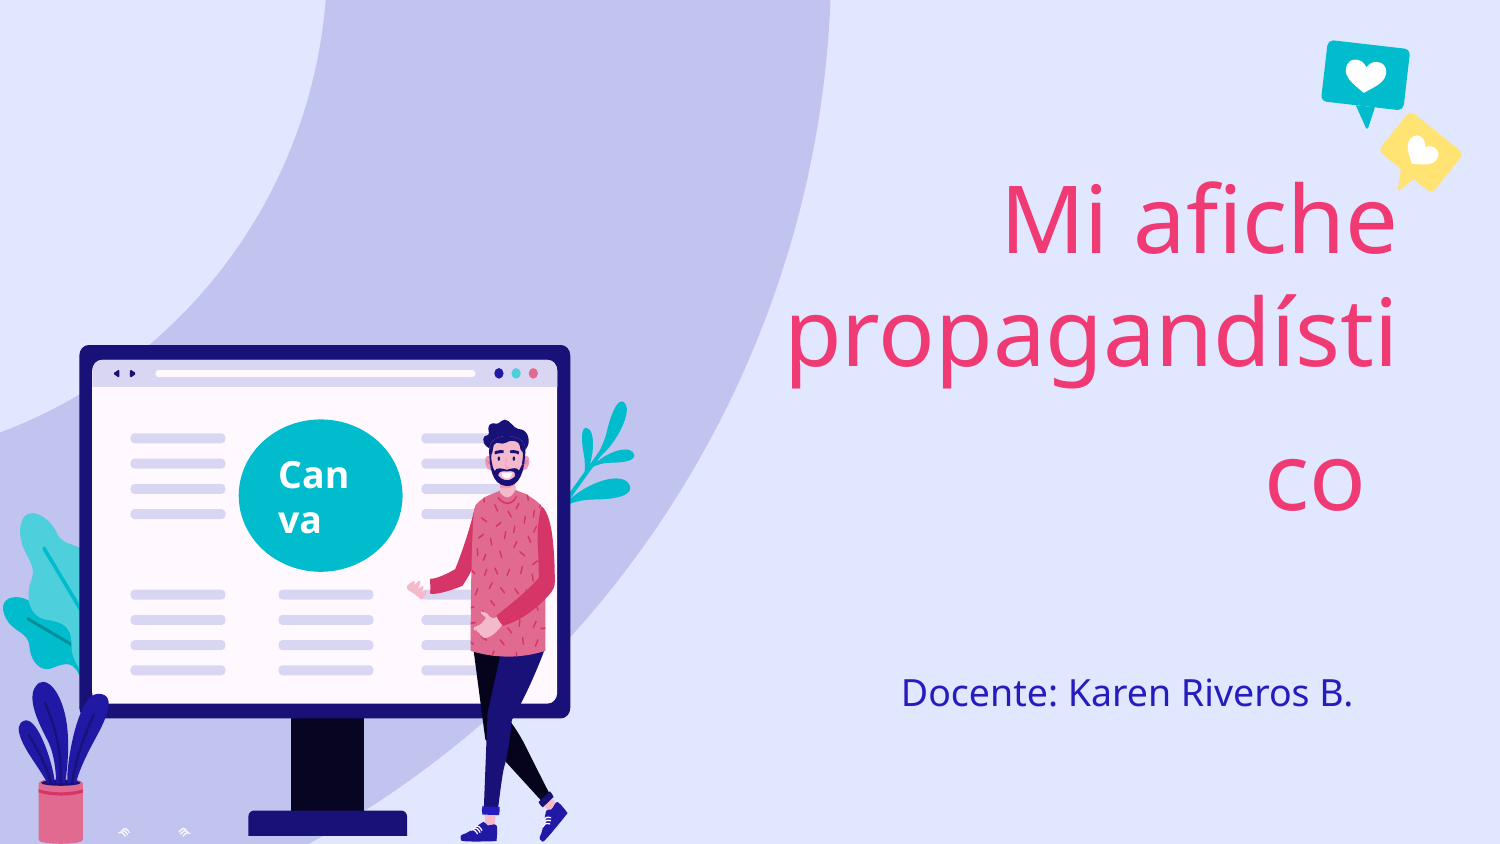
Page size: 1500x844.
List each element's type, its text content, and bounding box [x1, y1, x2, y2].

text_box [0, 344, 639, 844]
subtitle Docente: Karen Riveros B. [875, 635, 1369, 746]
text_box [151, 0, 831, 548]
title Mi afiche propagandístico [746, 145, 1414, 572]
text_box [1320, 40, 1463, 192]
